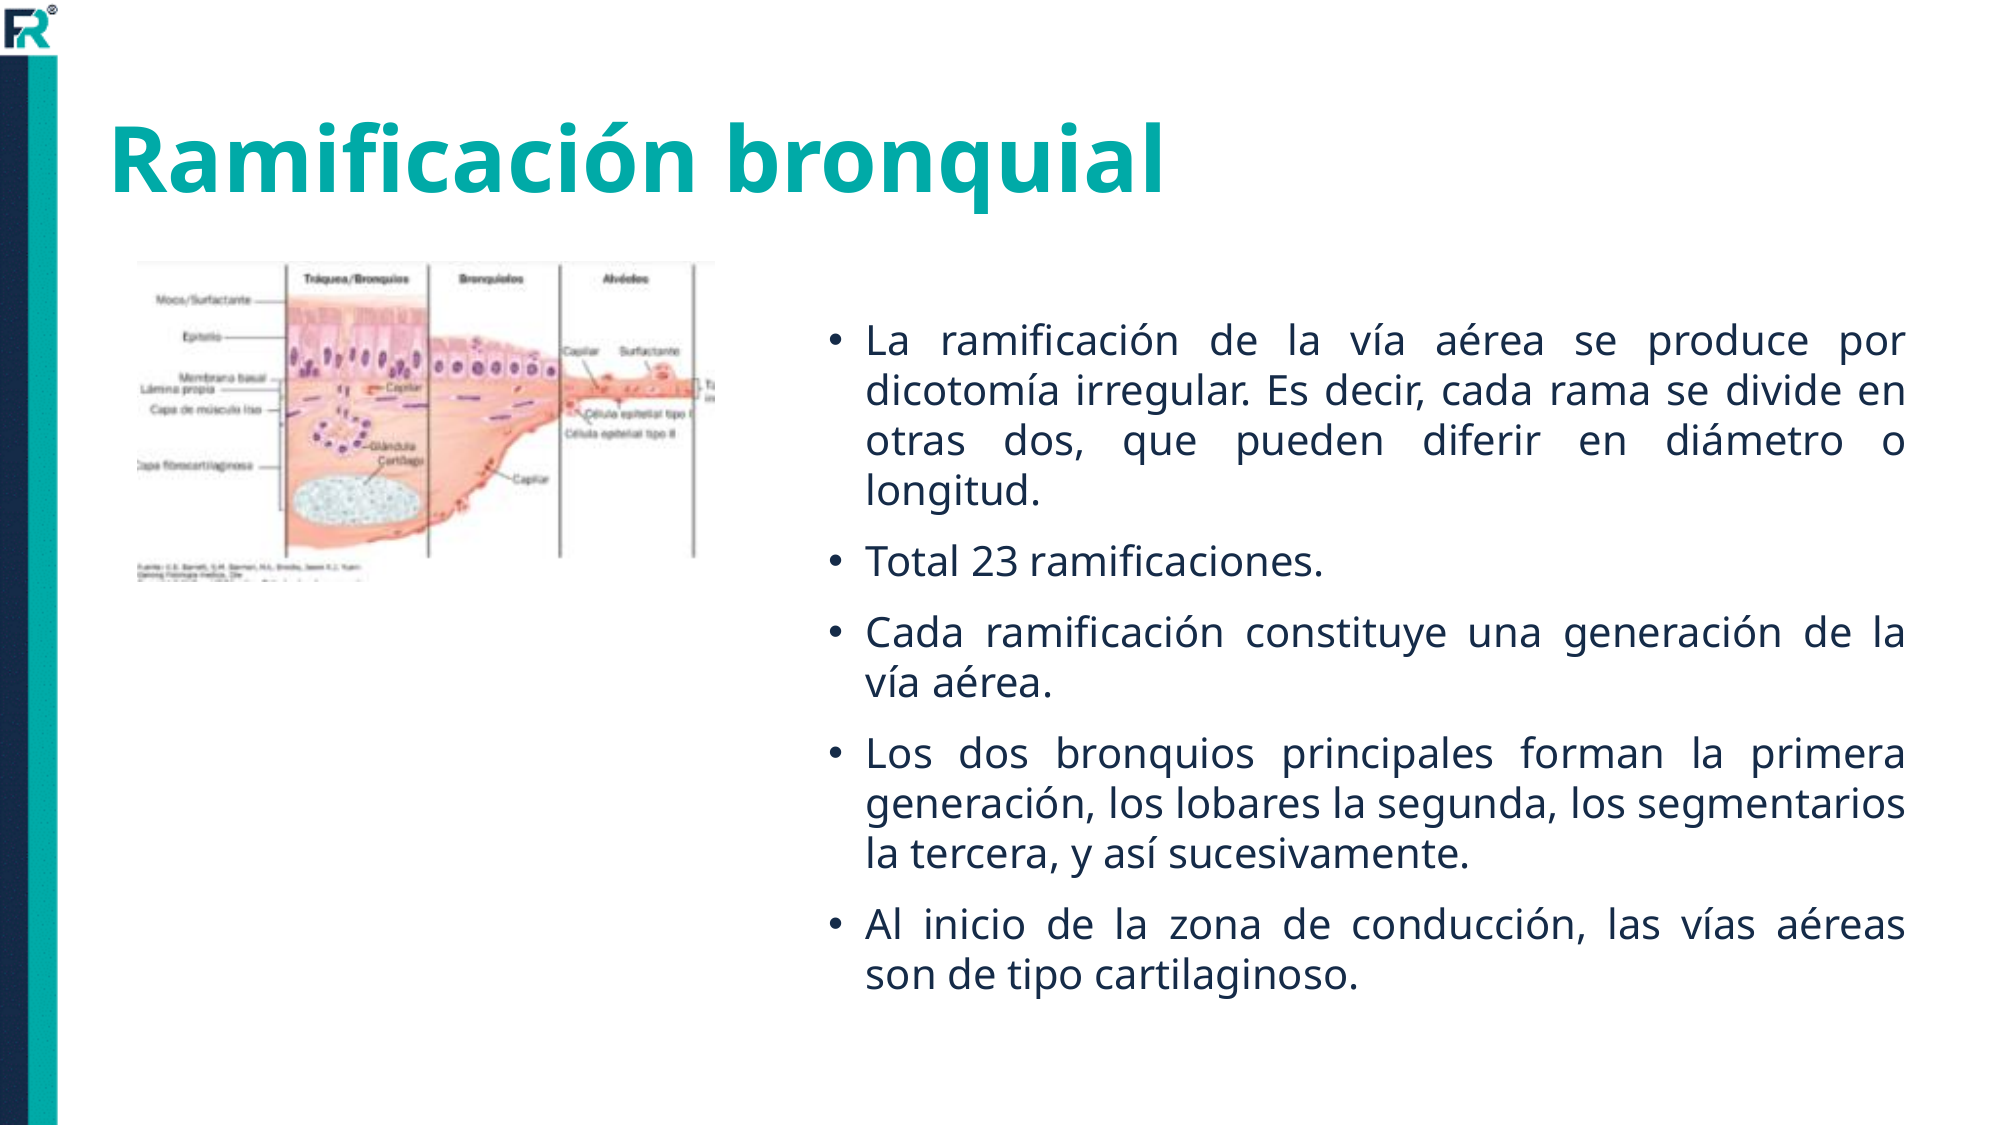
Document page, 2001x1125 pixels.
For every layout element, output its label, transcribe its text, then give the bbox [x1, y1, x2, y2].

list La ramificación de la vía aérea se produce por dicotomía irregular. Es decir, cada rama se divide en otras dos, que pueden diferir en diámetro o longitud. Total 23 ramificaciones. Cada ramificación constituye una generación de la vía aérea. Los dos bronquios principales forman la primera generación, los lobares la segunda, los segmentarios la tercera, y así sucesivamente. Al inicio de la zona de conducción, las vías aéreas son de tipo cartilaginoso. [813, 306, 1923, 1021]
title Ramificación bronquial [92, 4, 1818, 222]
picture [0, 0, 2001, 1125]
